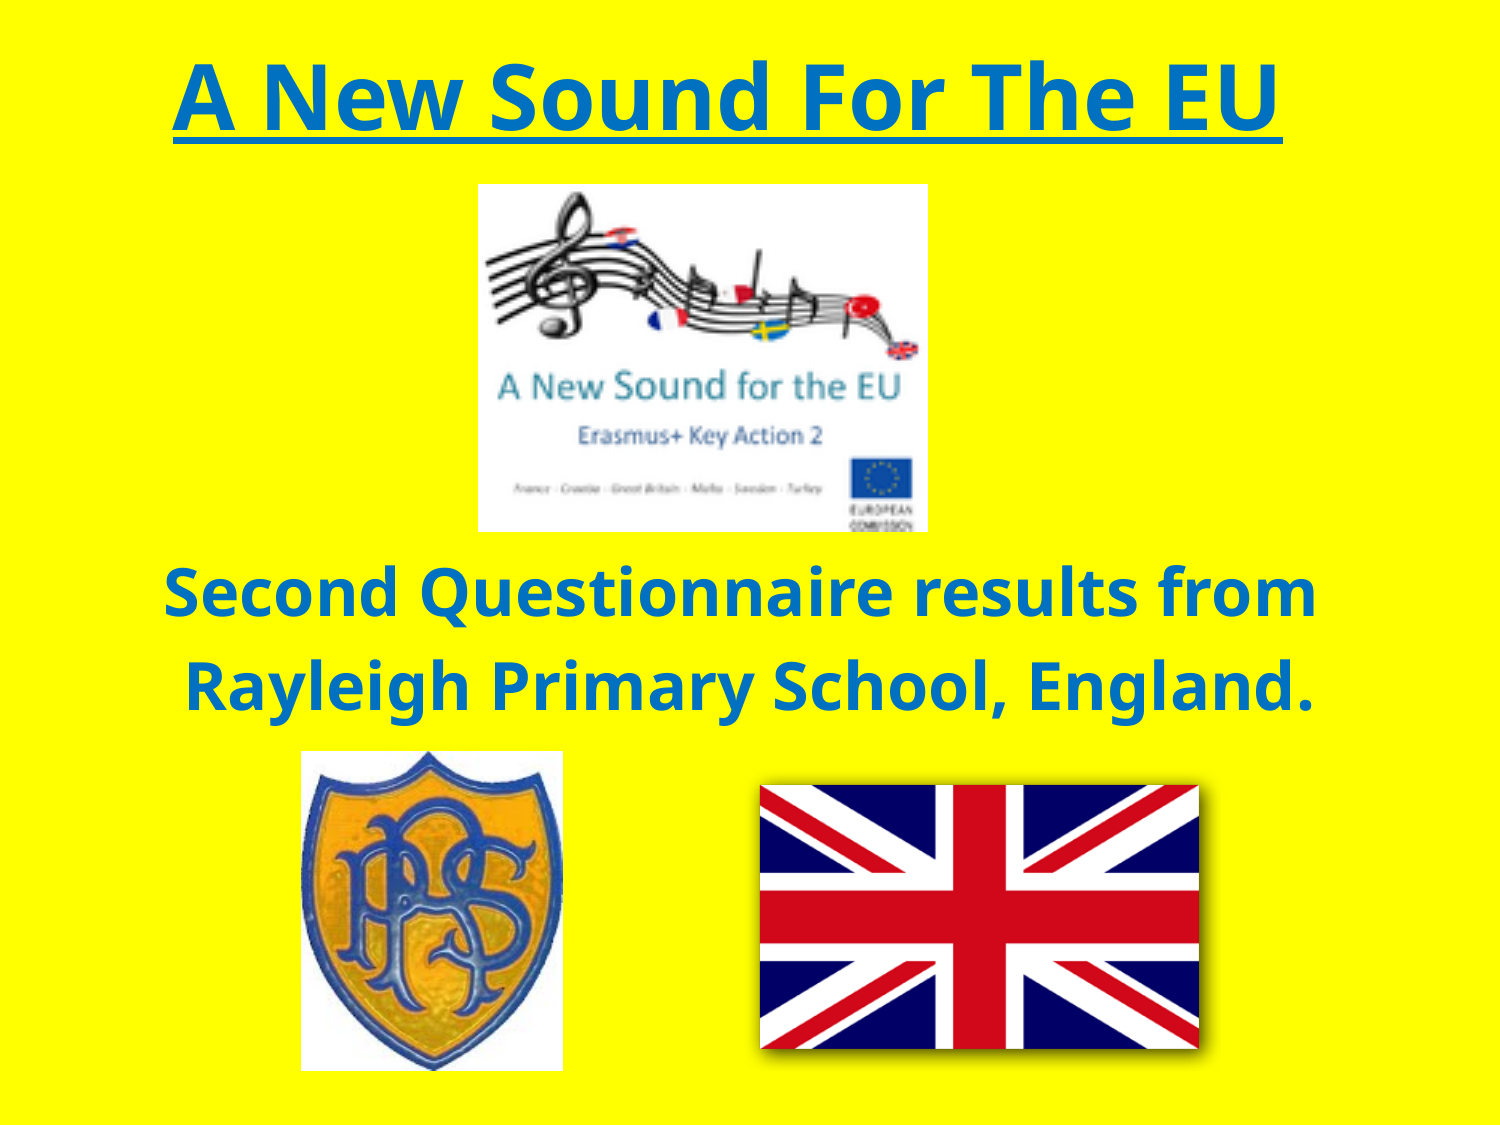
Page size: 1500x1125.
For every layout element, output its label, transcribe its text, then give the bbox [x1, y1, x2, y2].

picture [737, 763, 1221, 1071]
list Second Questionnaire results from Rayleigh Primary School, England. [75, 262, 1425, 1005]
picture [478, 184, 928, 532]
picture [300, 751, 563, 1071]
title A New Sound For The EU [53, 0, 1404, 188]
